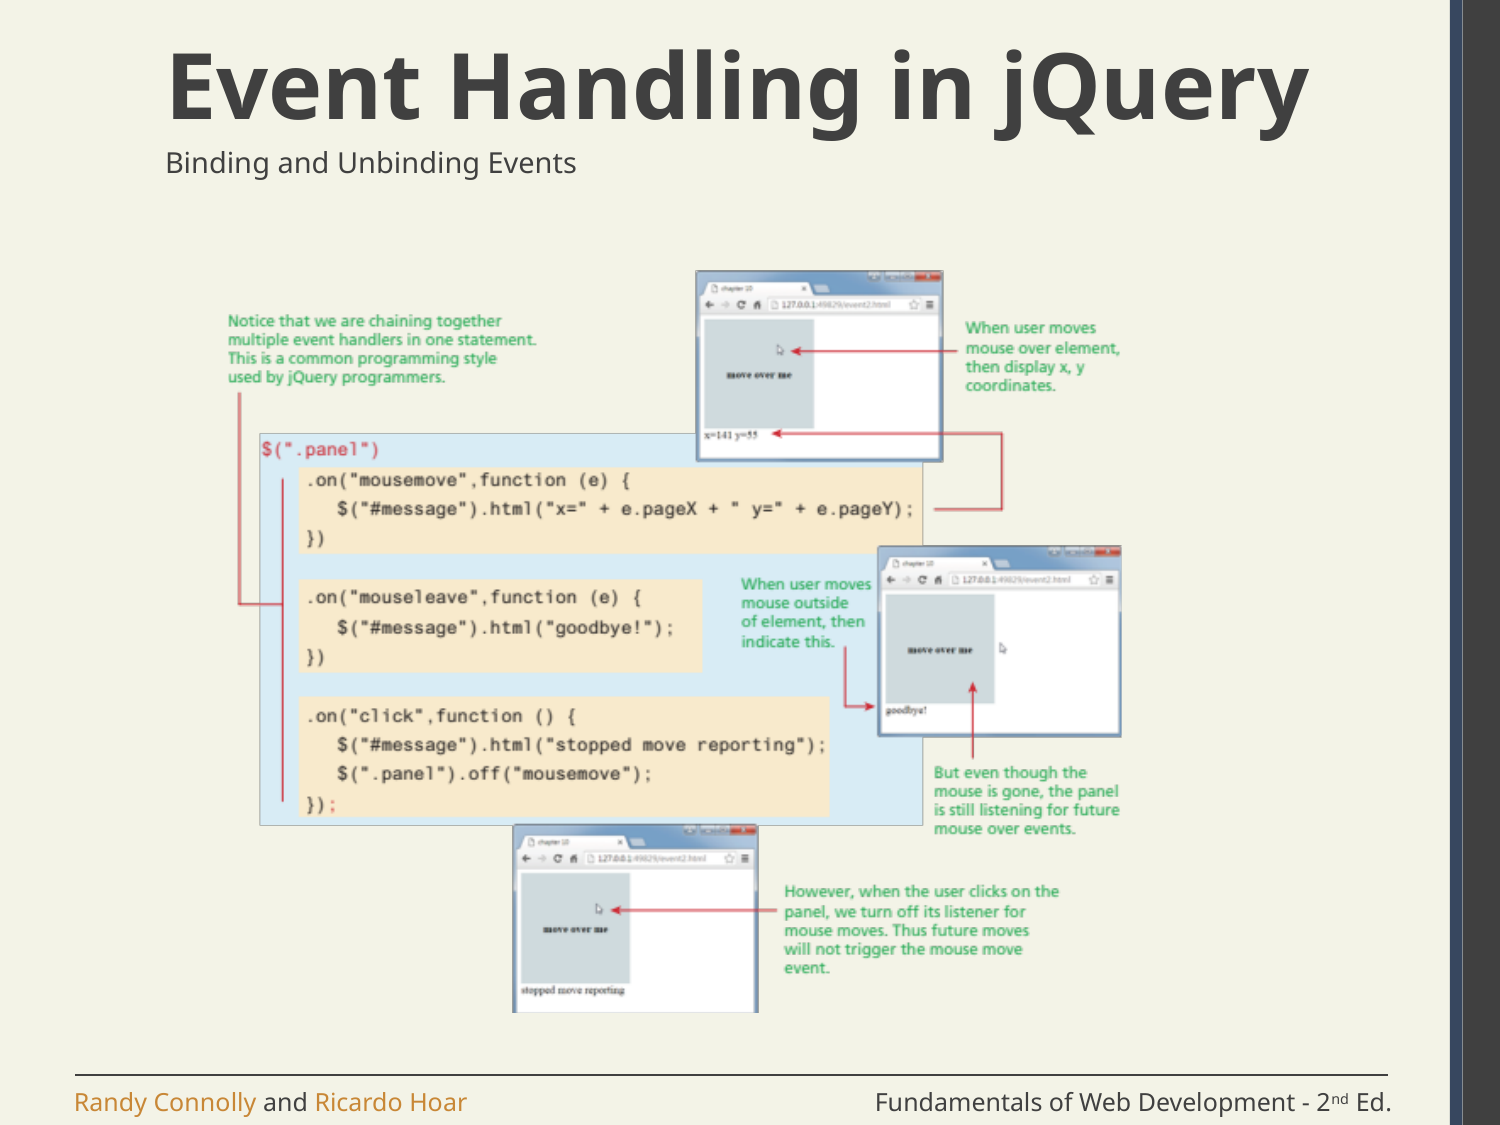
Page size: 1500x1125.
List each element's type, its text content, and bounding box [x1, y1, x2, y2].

title Event Handling in jQuery [150, 20, 1425, 188]
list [149, 269, 1201, 1013]
list Binding and Unbinding Events [150, 137, 1200, 188]
